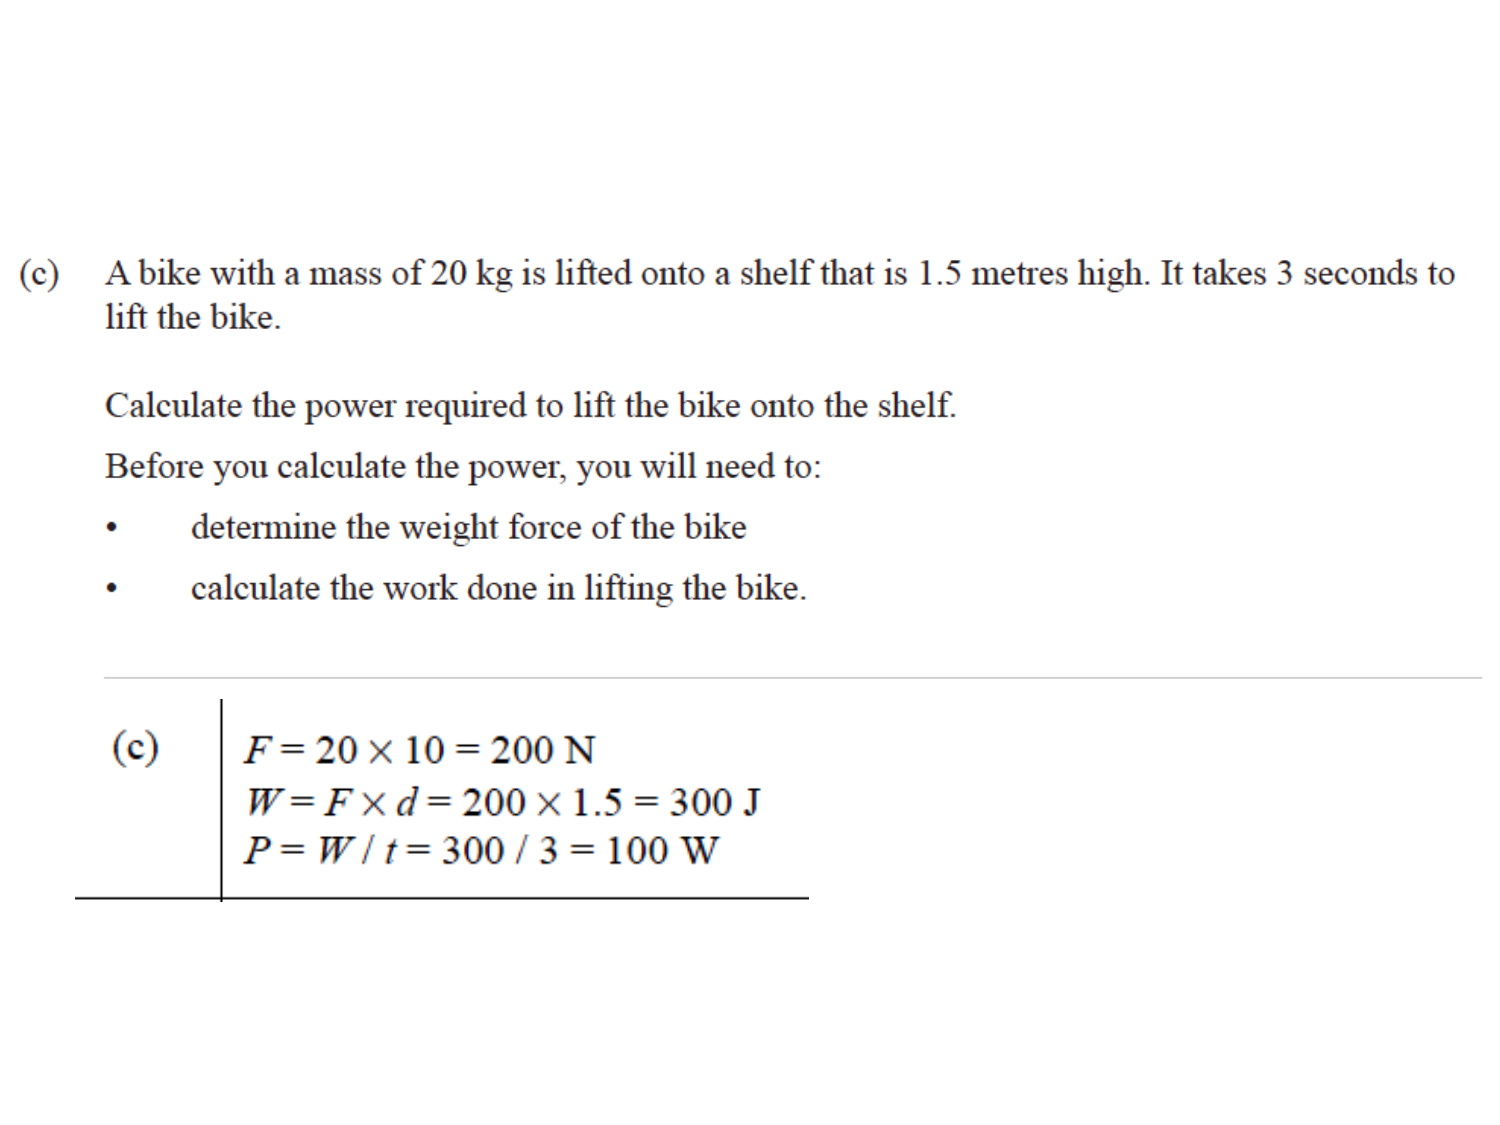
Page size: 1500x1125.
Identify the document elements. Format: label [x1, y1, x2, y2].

picture [0, 224, 1496, 903]
